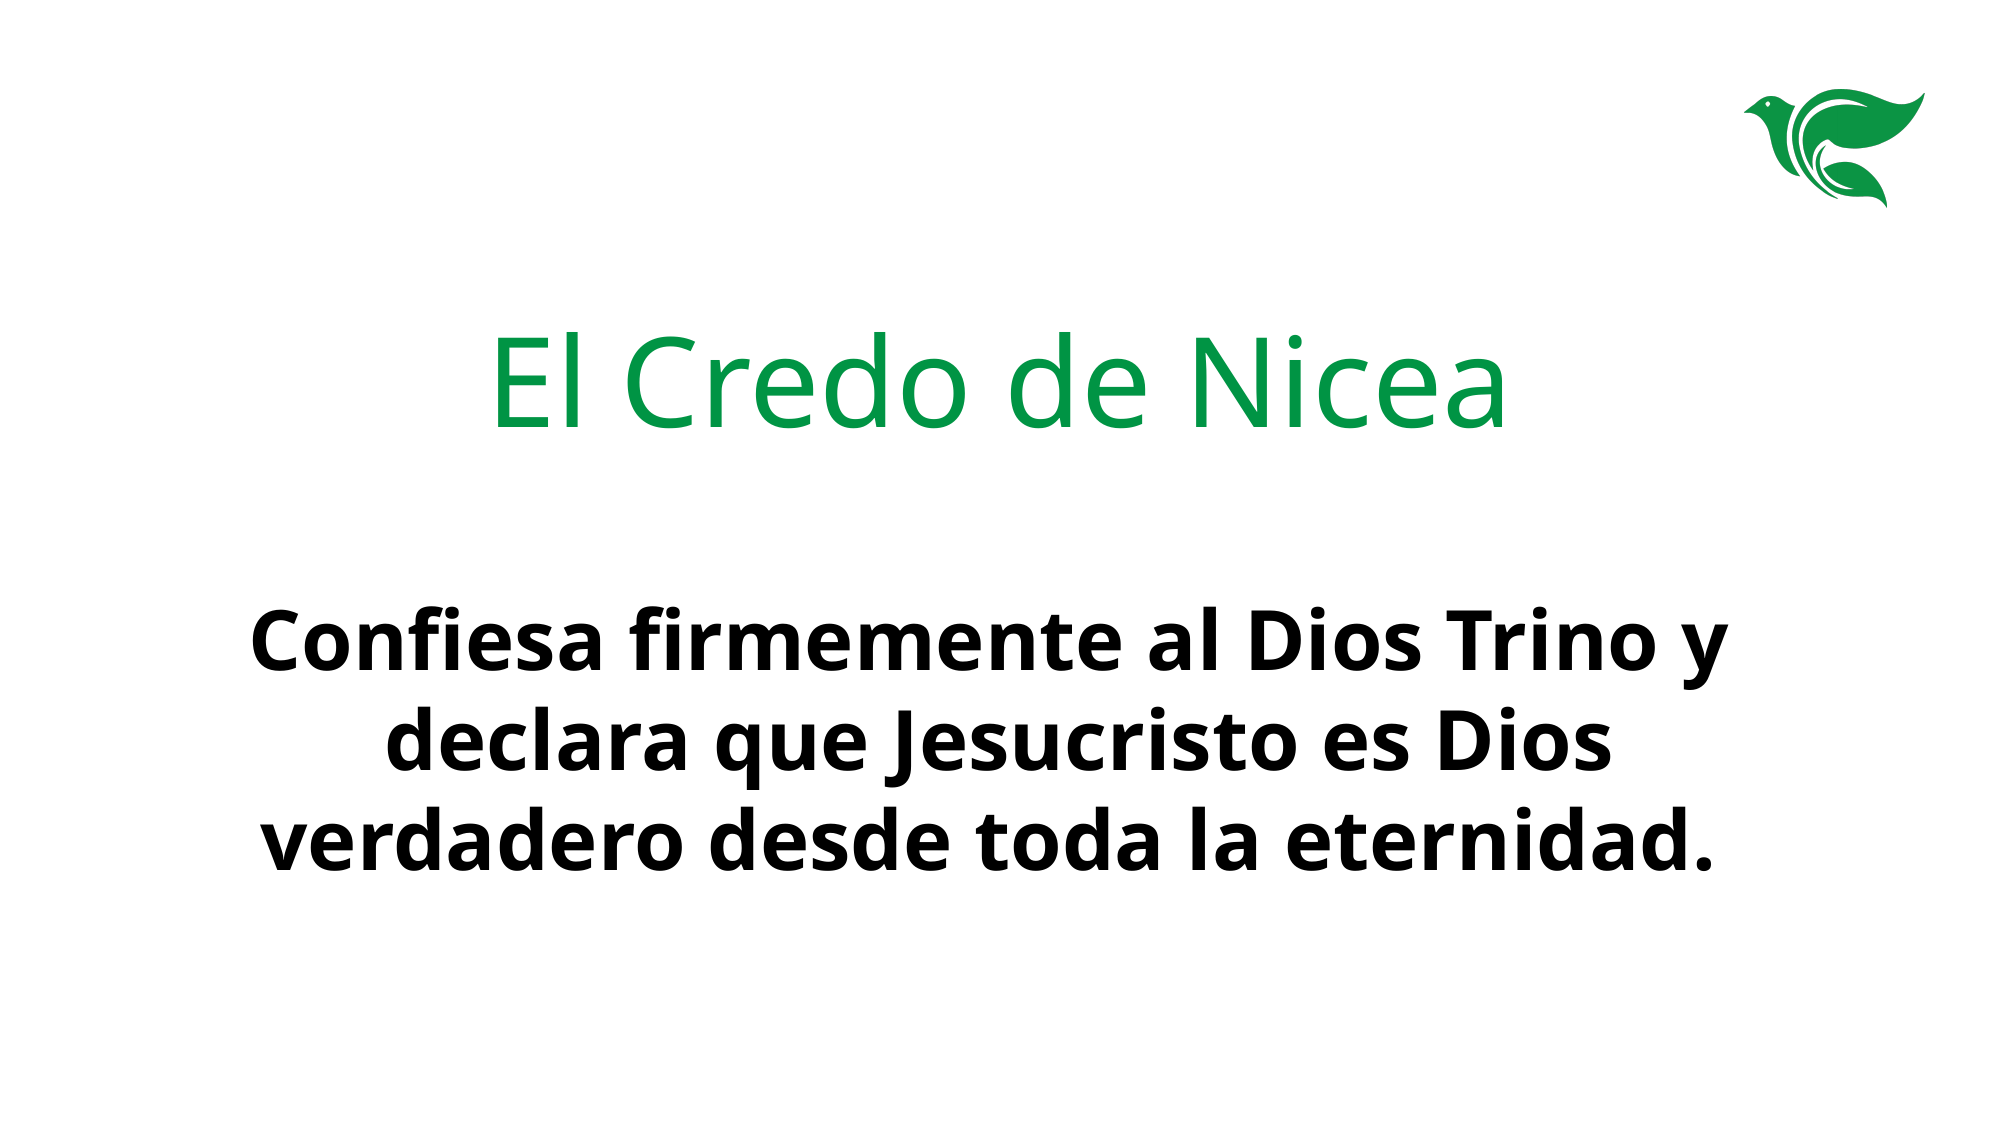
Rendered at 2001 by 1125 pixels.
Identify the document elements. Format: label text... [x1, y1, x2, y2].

picture [1722, 47, 1953, 240]
text_box Confiesa firmemente al Dios Trino y declara que Jesucristo es Dios verdadero desde toda la eternidad. [167, 579, 1833, 895]
text_box El Credo de Nicea [122, 294, 1878, 460]
